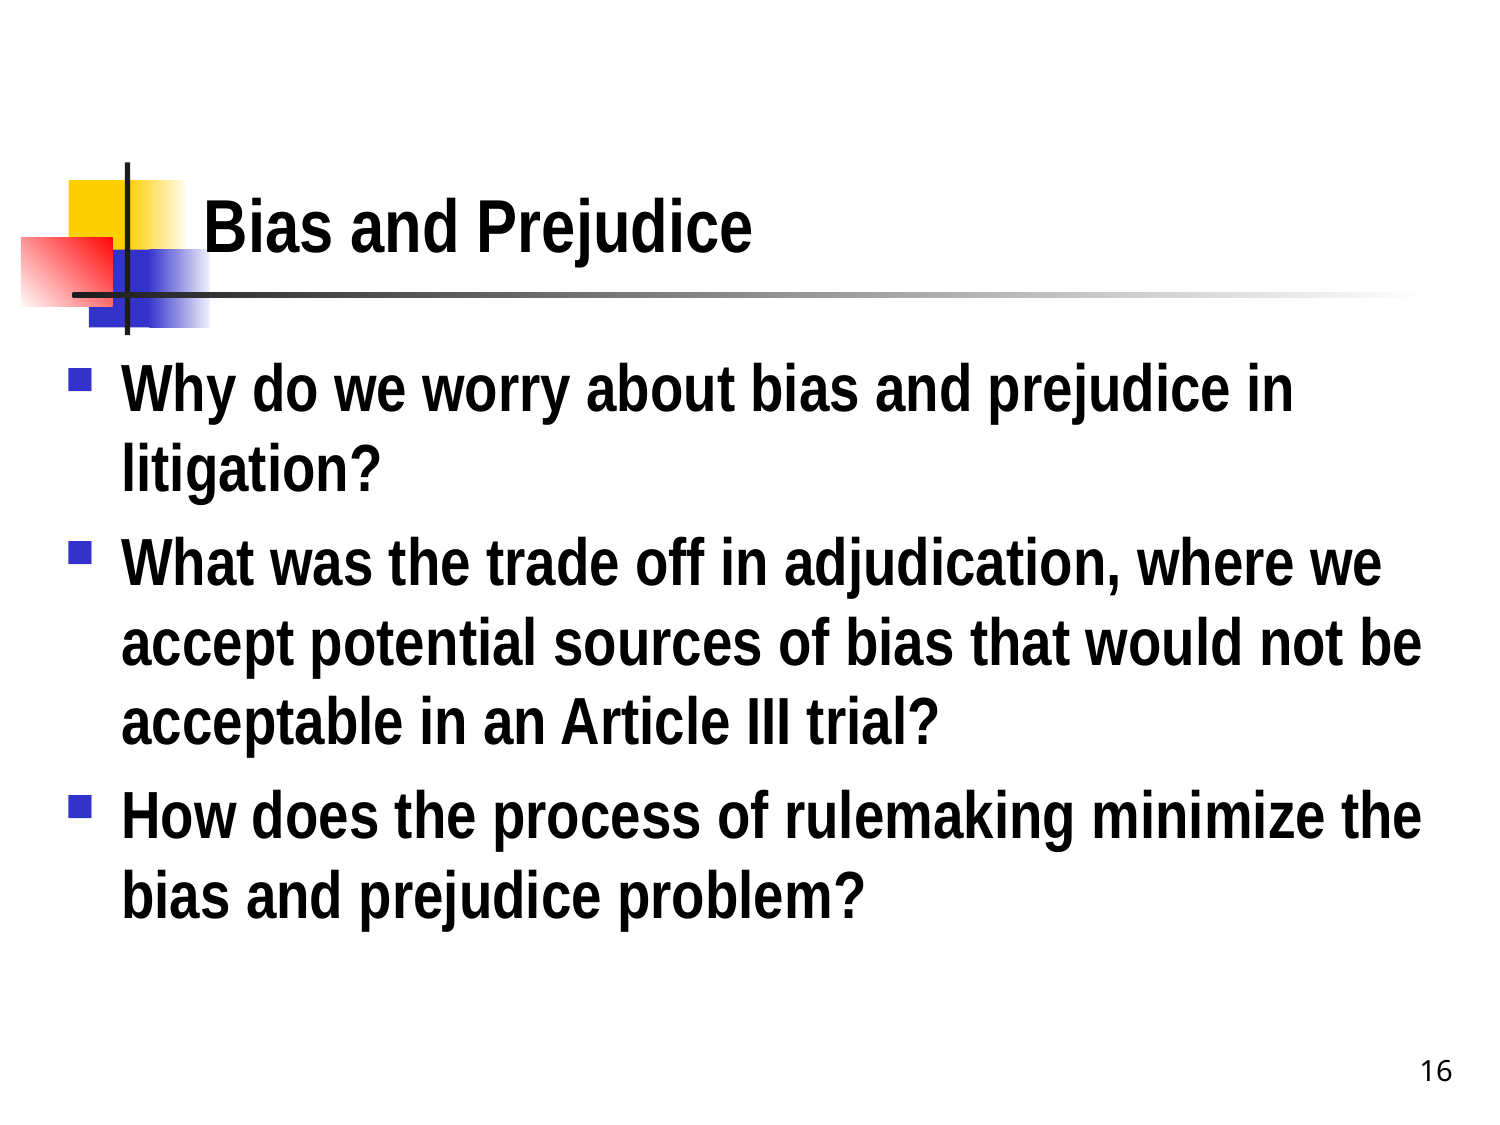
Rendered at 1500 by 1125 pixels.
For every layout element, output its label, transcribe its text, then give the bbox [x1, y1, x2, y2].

title Bias and Prejudice [188, 35, 1468, 275]
slide_number 16 [1155, 1024, 1468, 1100]
list Why do we worry about bias and prejudice in litigation? What was the trade off in adjudication, where we accept potential sources of bias that would not be acceptable in an Article III trial? How does the process of rulemaking minimize the bias and prejudice problem? [50, 337, 1450, 1075]
